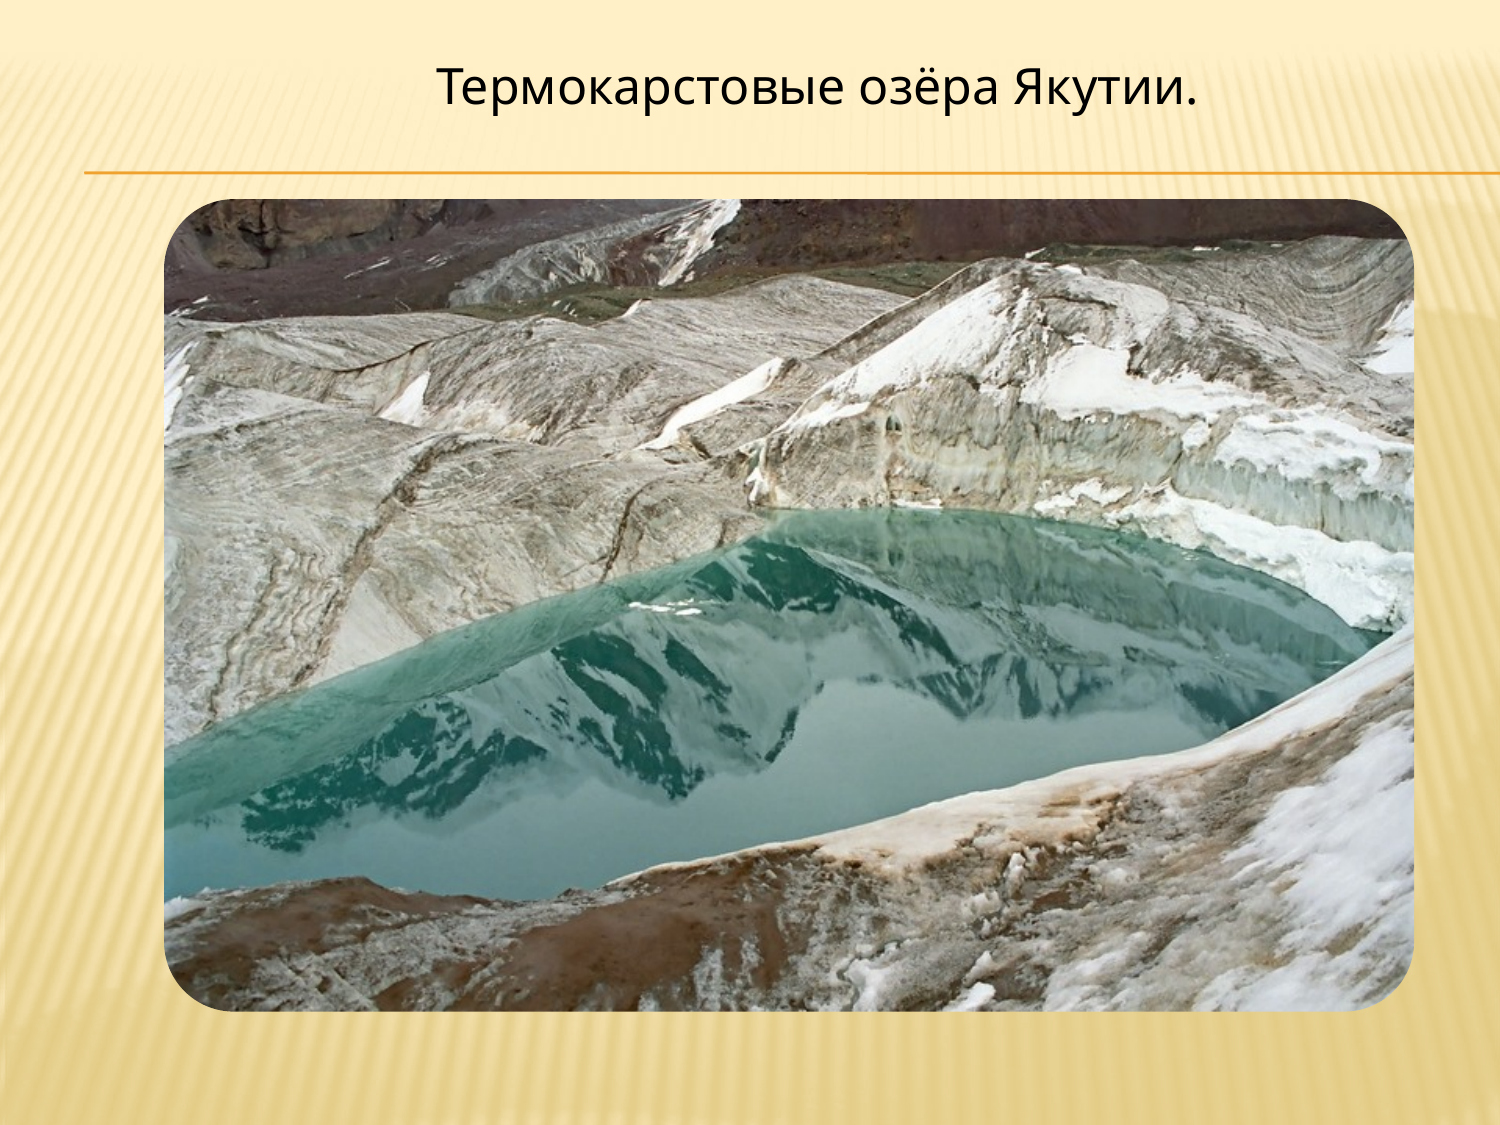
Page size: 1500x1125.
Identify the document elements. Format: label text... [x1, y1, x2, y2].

text_box Термокарстовые озёра Якутии. [421, 46, 1500, 122]
picture [163, 198, 1415, 1012]
